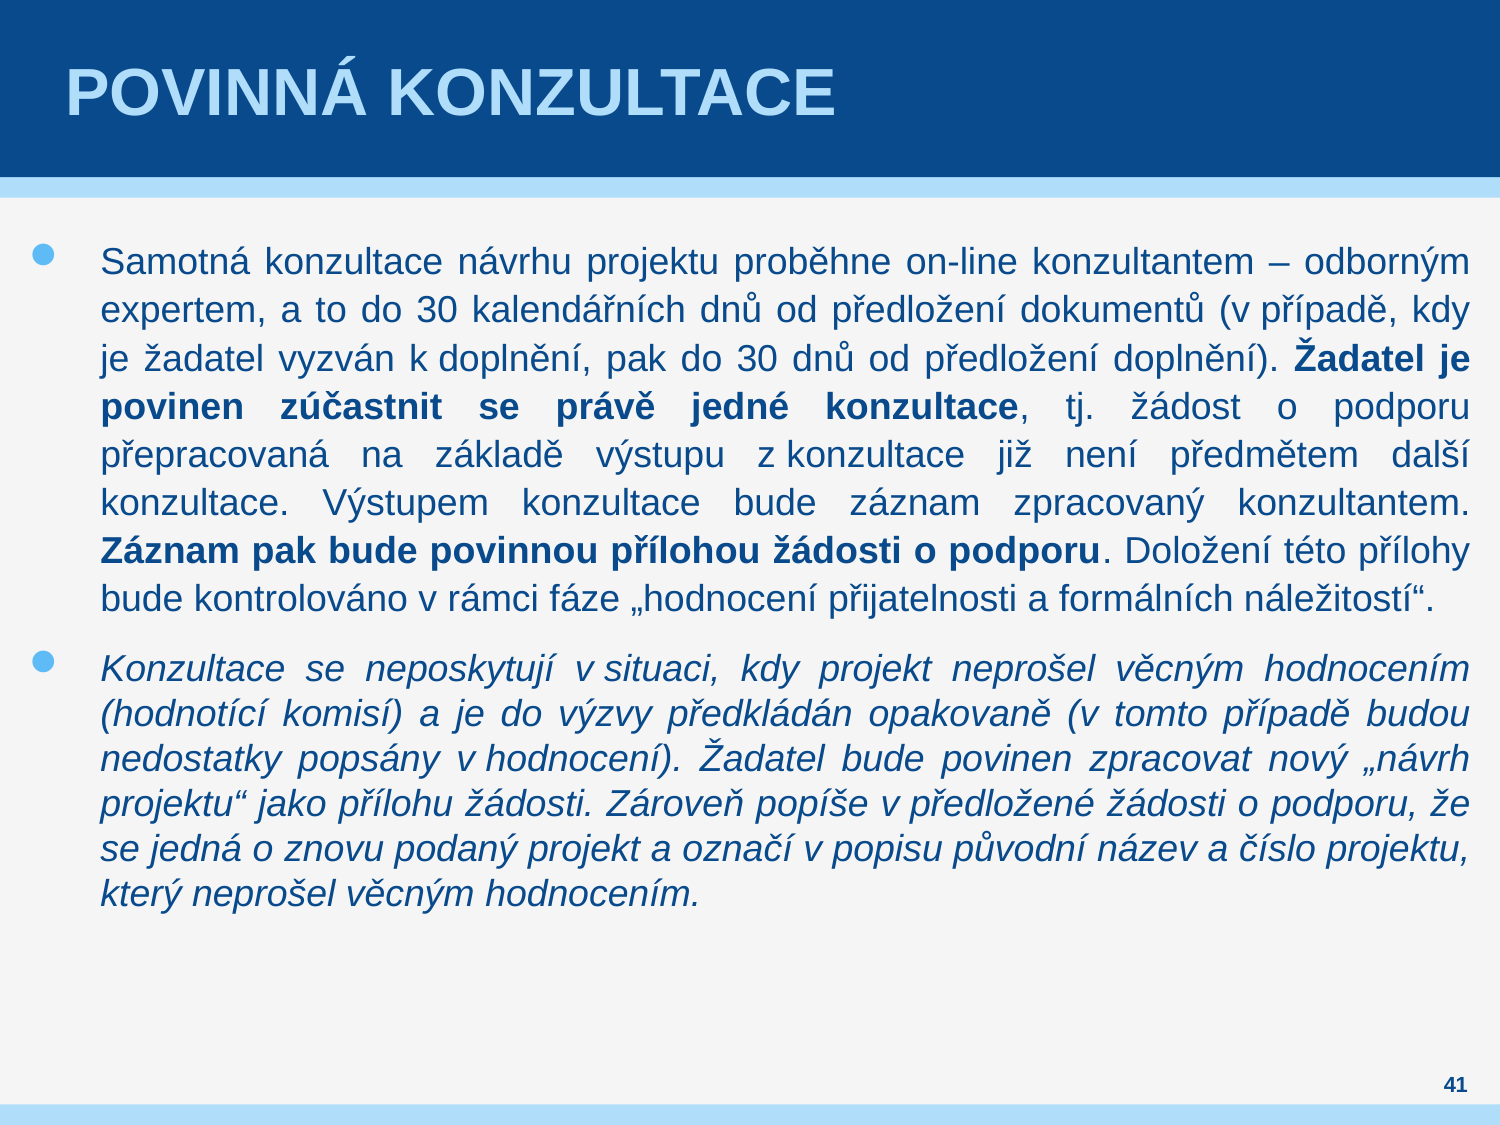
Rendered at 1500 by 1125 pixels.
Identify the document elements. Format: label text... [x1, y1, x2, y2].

title POVINNÁ KONZULTACE [59, 0, 1441, 149]
slide_number 41 [1417, 1068, 1495, 1099]
list Samotná konzultace návrhu projektu proběhne on-line konzultantem – odborným expertem, a to do 30 kalendářních dnů od předložení dokumentů (v případě, kdy je žadatel vyzván k doplnění, pak do 30 dnů od předložení doplnění). Žadatel je povinen zúčastnit se právě jedné konzultace, tj. žádost o podporu přepracovaná na základě výstupu z konzultace již není předmětem další konzultace. Výstupem konzultace bude záznam zpracovaný konzultantem. Záznam pak bude povinnou přílohou žádosti o podporu. Doložení této přílohy bude kontrolováno v rámci fáze „hodnocení přijatelnosti a formálních náležitostí“. Konzultace se neposkytují v situaci, kdy projekt neprošel věcným hodnocením (hodnotící komisí) a je do výzvy předkládán opakovaně (v tomto případě budou nedostatky popsány v hodnocení). Žadatel bude povinen zpracovat nový „návrh projektu“ jako přílohu žádosti. Zároveň popíše v předložené žádosti o podporu, že se jedná o znovu podaný projekt a označí v popisu původní název a číslo projektu, který neprošel věcným hodnocením. [29, 149, 1471, 1069]
